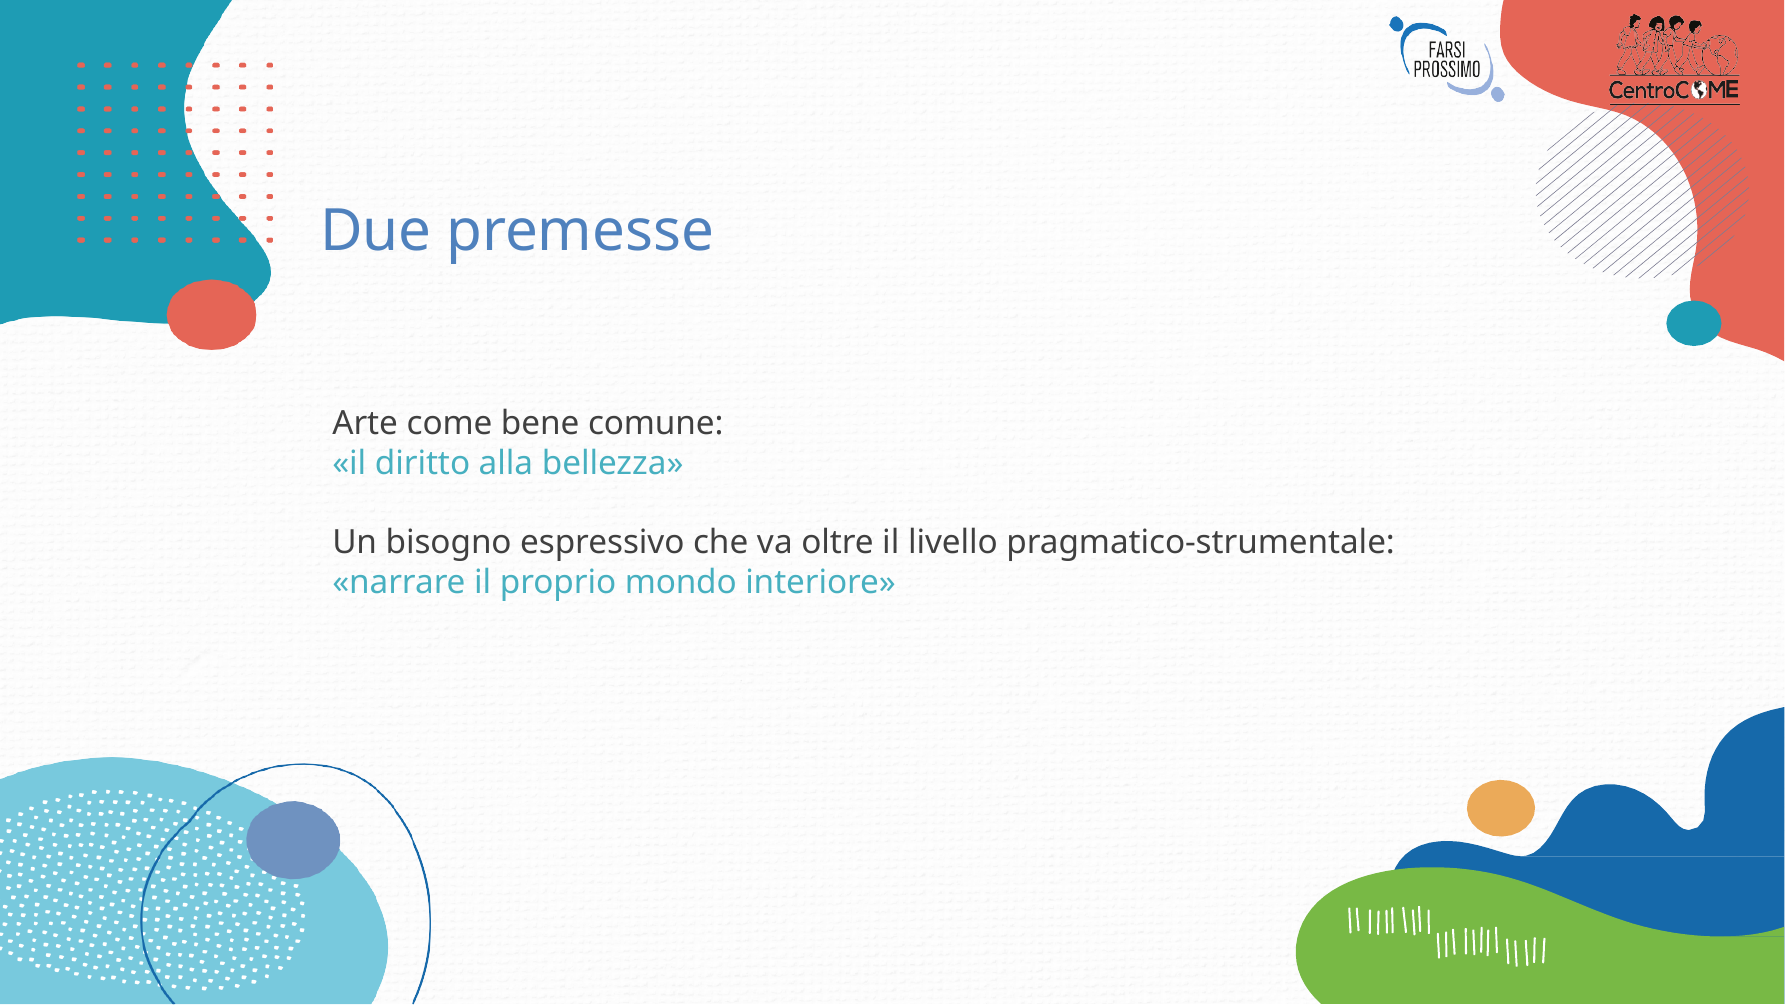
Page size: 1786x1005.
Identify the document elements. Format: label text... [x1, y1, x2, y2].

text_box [1388, 14, 1786, 105]
picture [0, 0, 1785, 1005]
text_box Due premesse [317, 189, 818, 262]
text_box Arte come bene comune: «il diritto alla bellezza» Un bisogno espressivo che va oltre il livello pragmatico-strumentale: «narrare il proprio mondo interiore» [317, 393, 1505, 608]
